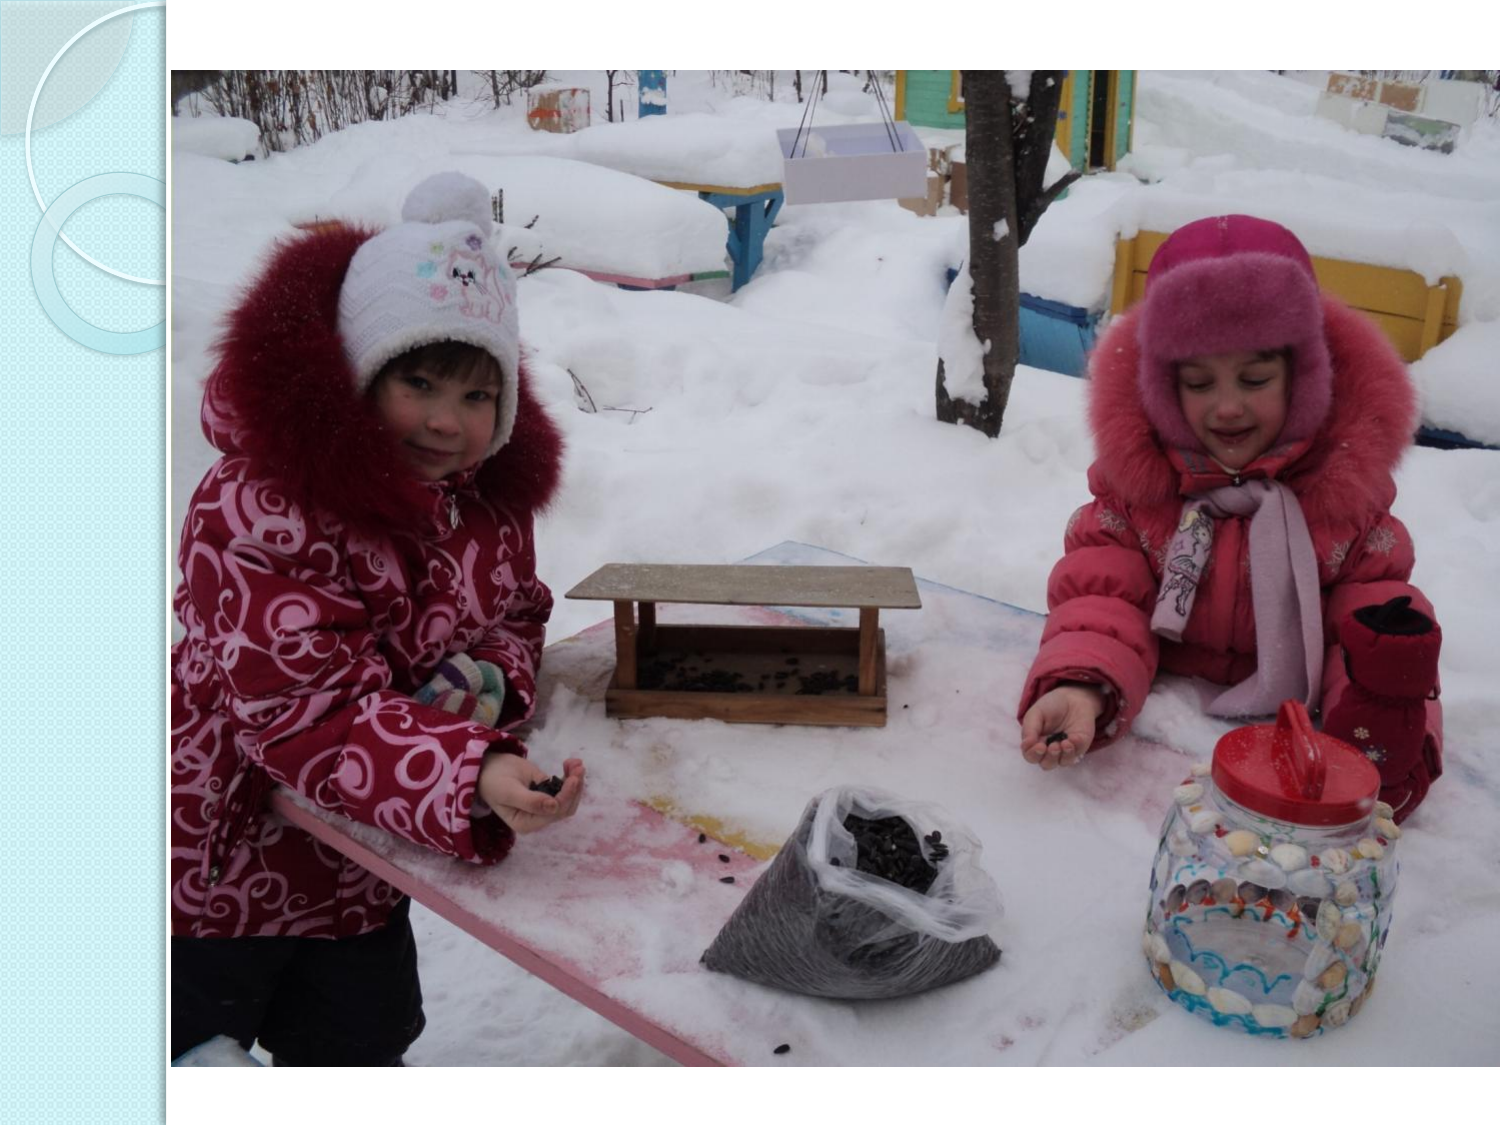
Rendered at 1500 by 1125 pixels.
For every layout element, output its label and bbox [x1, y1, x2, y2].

list [171, 70, 1500, 1067]
